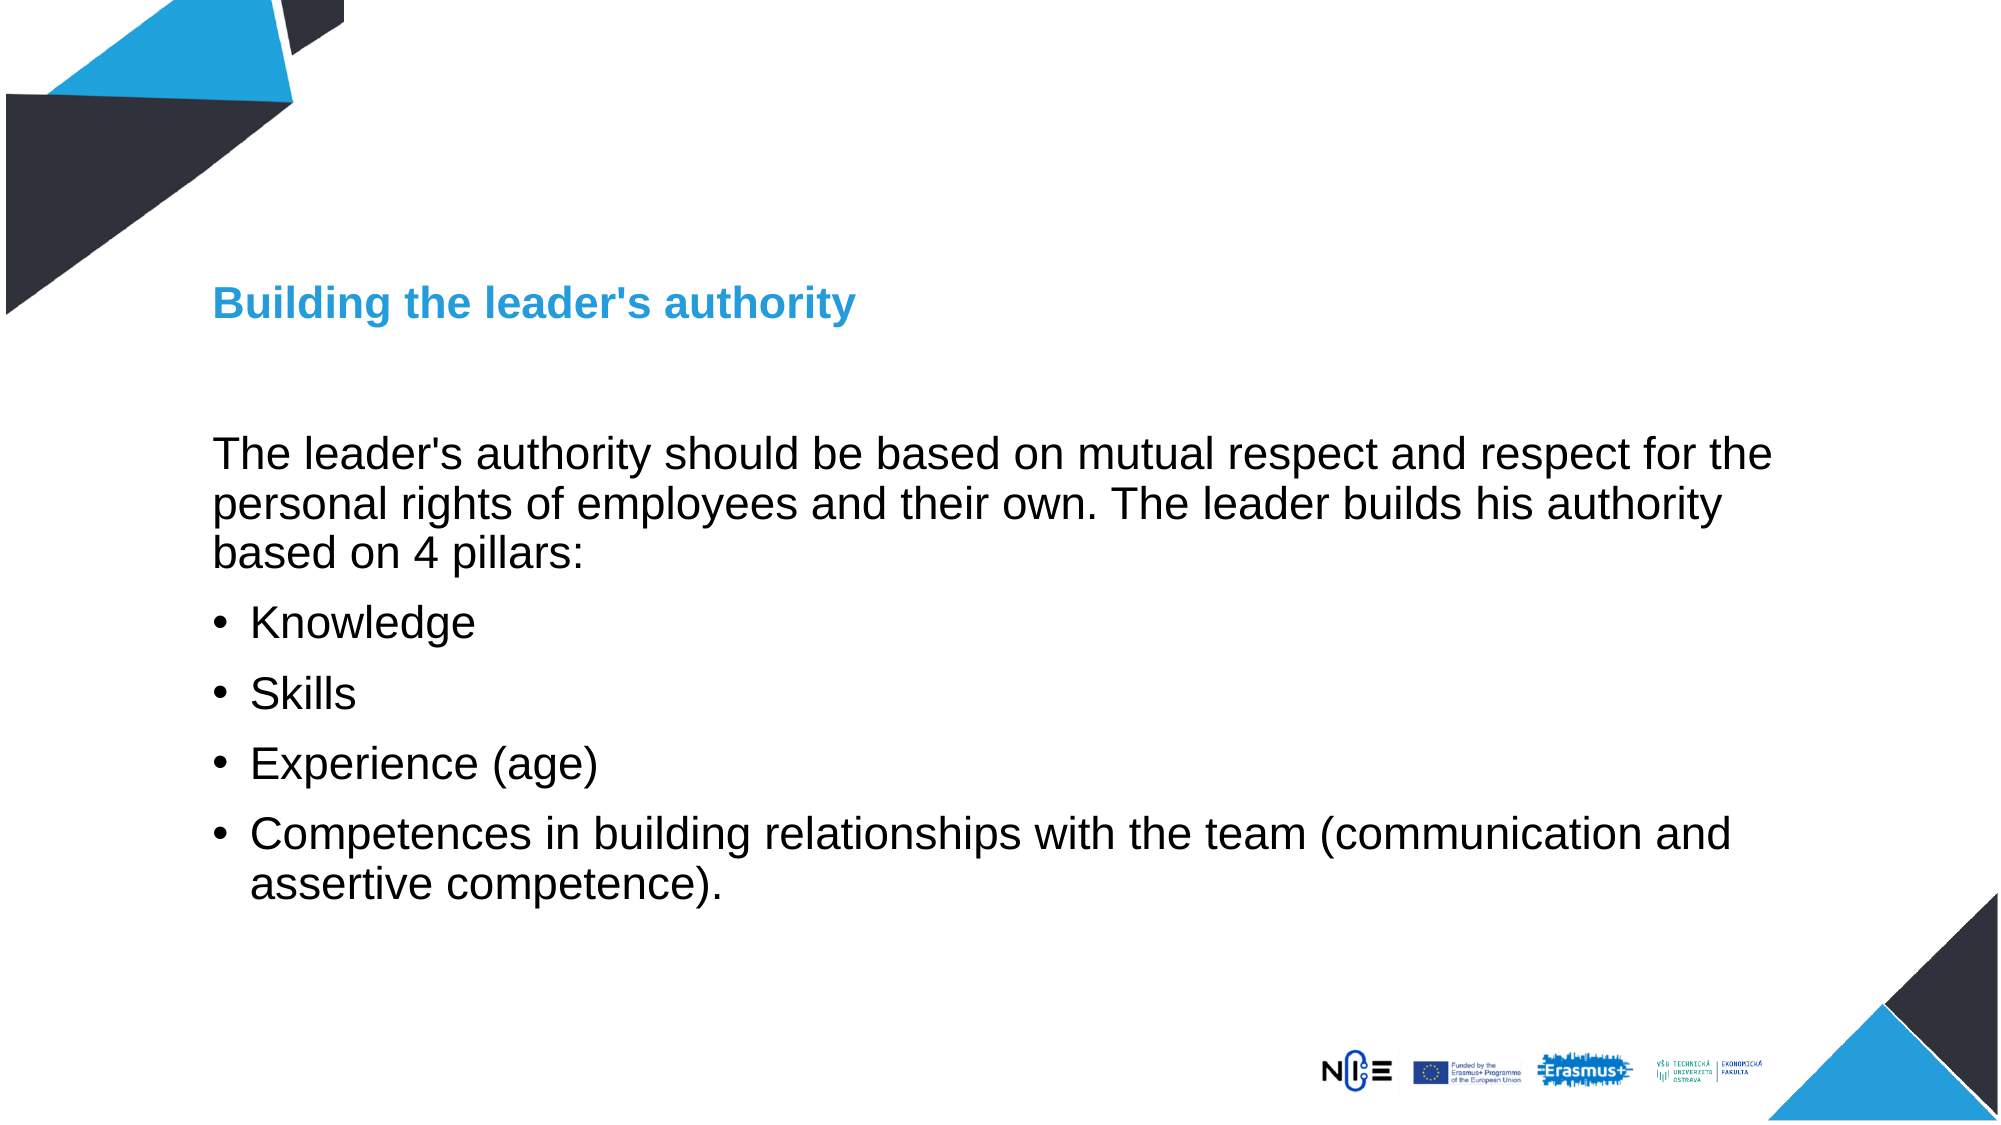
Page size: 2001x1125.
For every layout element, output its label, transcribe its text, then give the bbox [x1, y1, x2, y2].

title Building the leader's authority [197, 173, 1923, 392]
picture [1308, 888, 2000, 1125]
list The leader's authority should be based on mutual respect and respect for the personal rights of employees and their own. The leader builds his authority based on 4 pillars: Knowledge Skills Experience (age) Competences in building relationships with the team (communication and assertive competence). [197, 422, 1863, 1045]
picture [6, 0, 344, 318]
